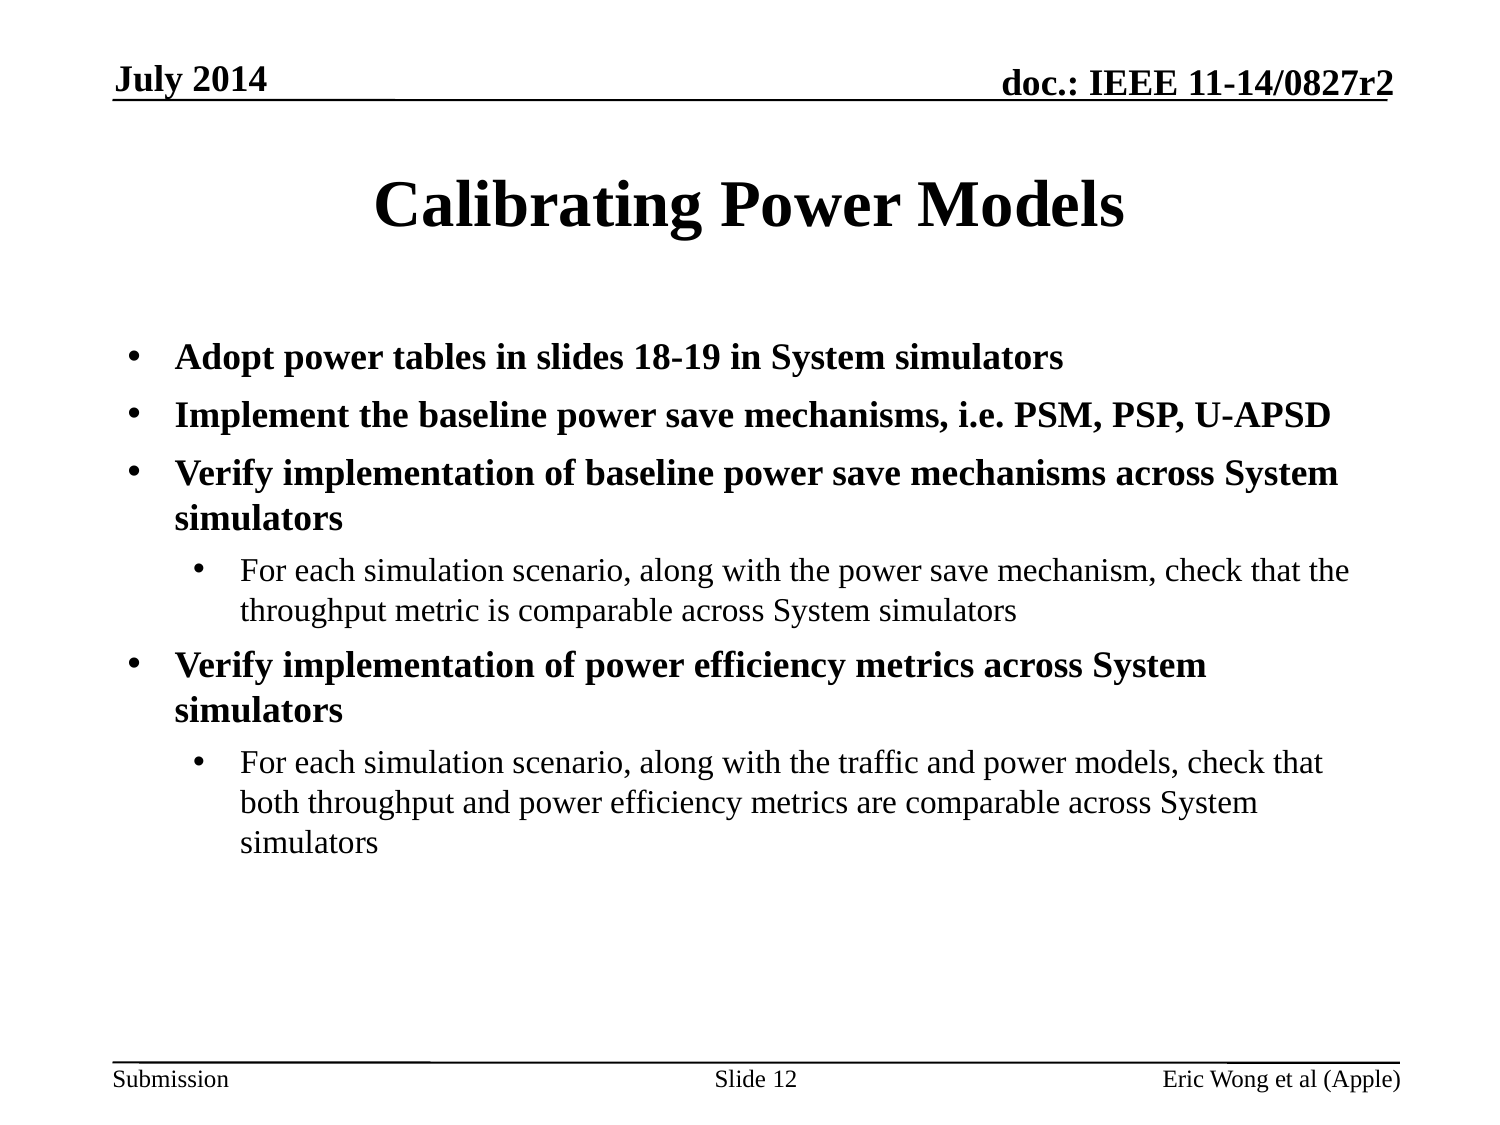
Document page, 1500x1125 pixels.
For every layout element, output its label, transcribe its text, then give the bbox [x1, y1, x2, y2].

footer Eric Wong et al (Apple) [878, 1061, 1402, 1093]
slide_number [114, 54, 423, 100]
slide_number Slide 12 [712, 1061, 800, 1123]
list Adopt power tables in slides 18-19 in System simulators Implement the baseline power save mechanisms, i.e. PSM, PSP, U-APSD Verify implementation of baseline power save mechanisms across System simulators For each simulation scenario, along with the power save mechanism, check that the throughput metric is comparable across System simulators Verify implementation of power efficiency metrics across System simulators For each simulation scenario, along with the traffic and power models, check that both throughput and power efficiency metrics are comparable across System simulators [112, 324, 1388, 1000]
title Calibrating Power Models [112, 112, 1388, 288]
